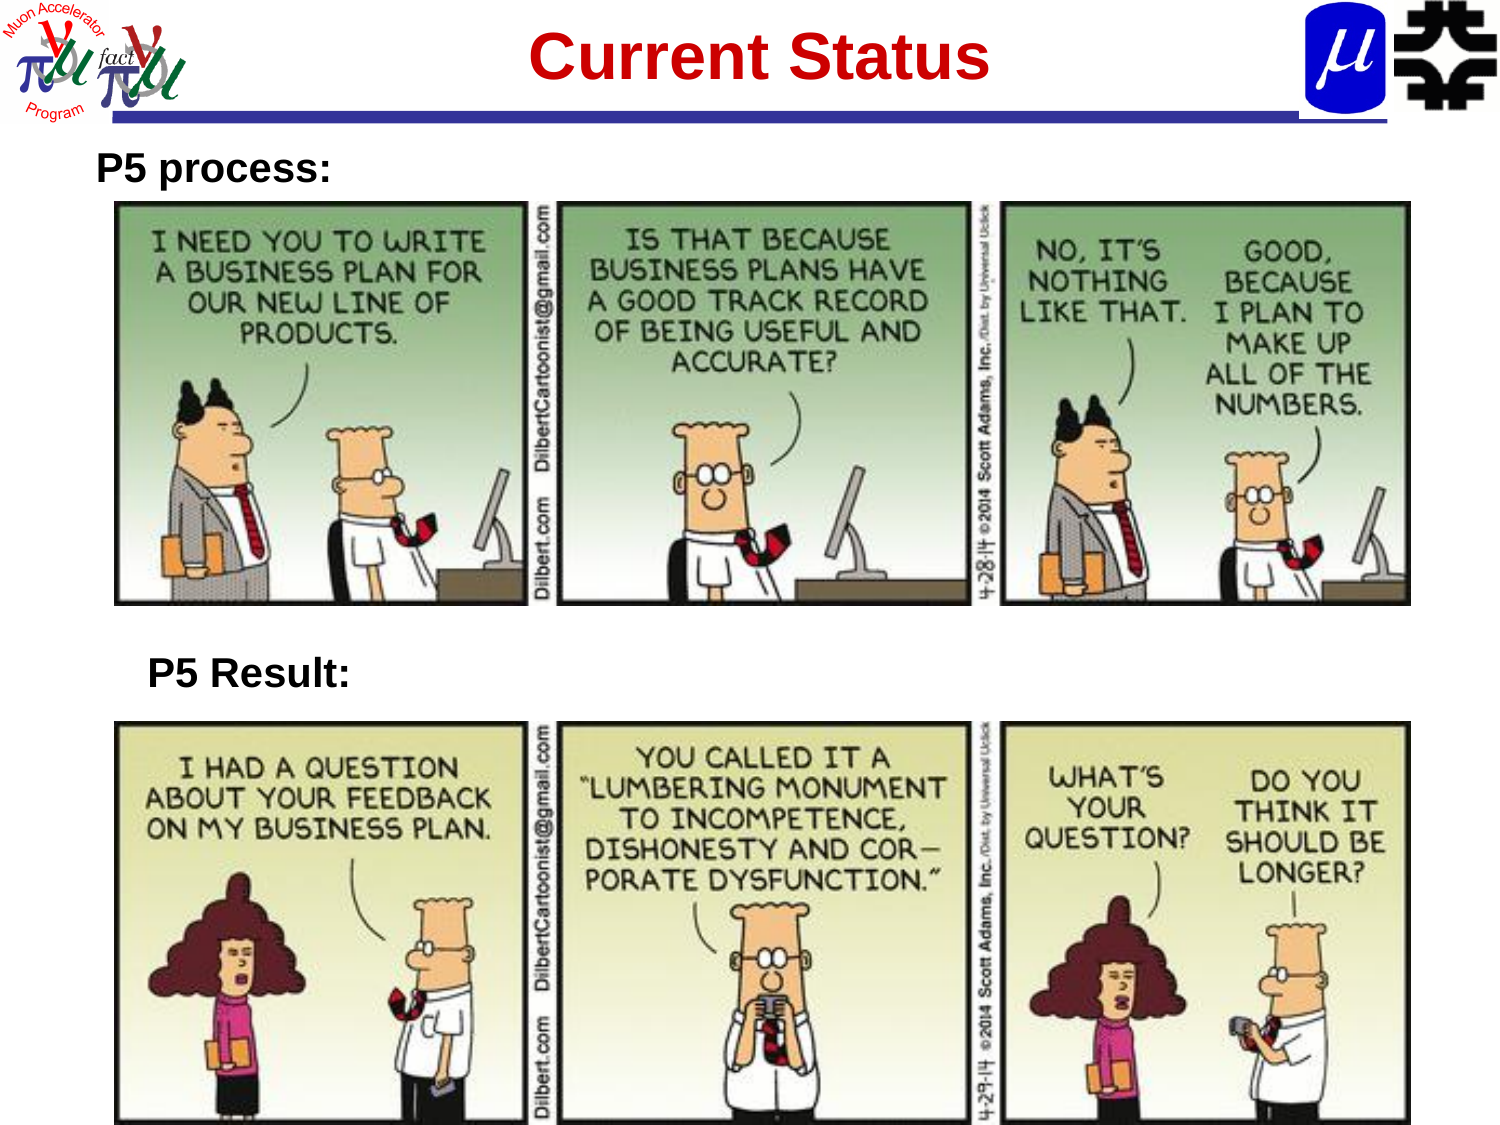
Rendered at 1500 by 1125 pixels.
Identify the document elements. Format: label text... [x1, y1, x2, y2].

text_box P5 process: [80, 133, 348, 199]
text_box P5 Result: [132, 638, 367, 704]
picture [114, 201, 1411, 606]
title Current Status [201, 0, 1320, 107]
picture [114, 720, 1411, 1125]
picture [0, 0, 186, 124]
picture [1299, 0, 1500, 119]
